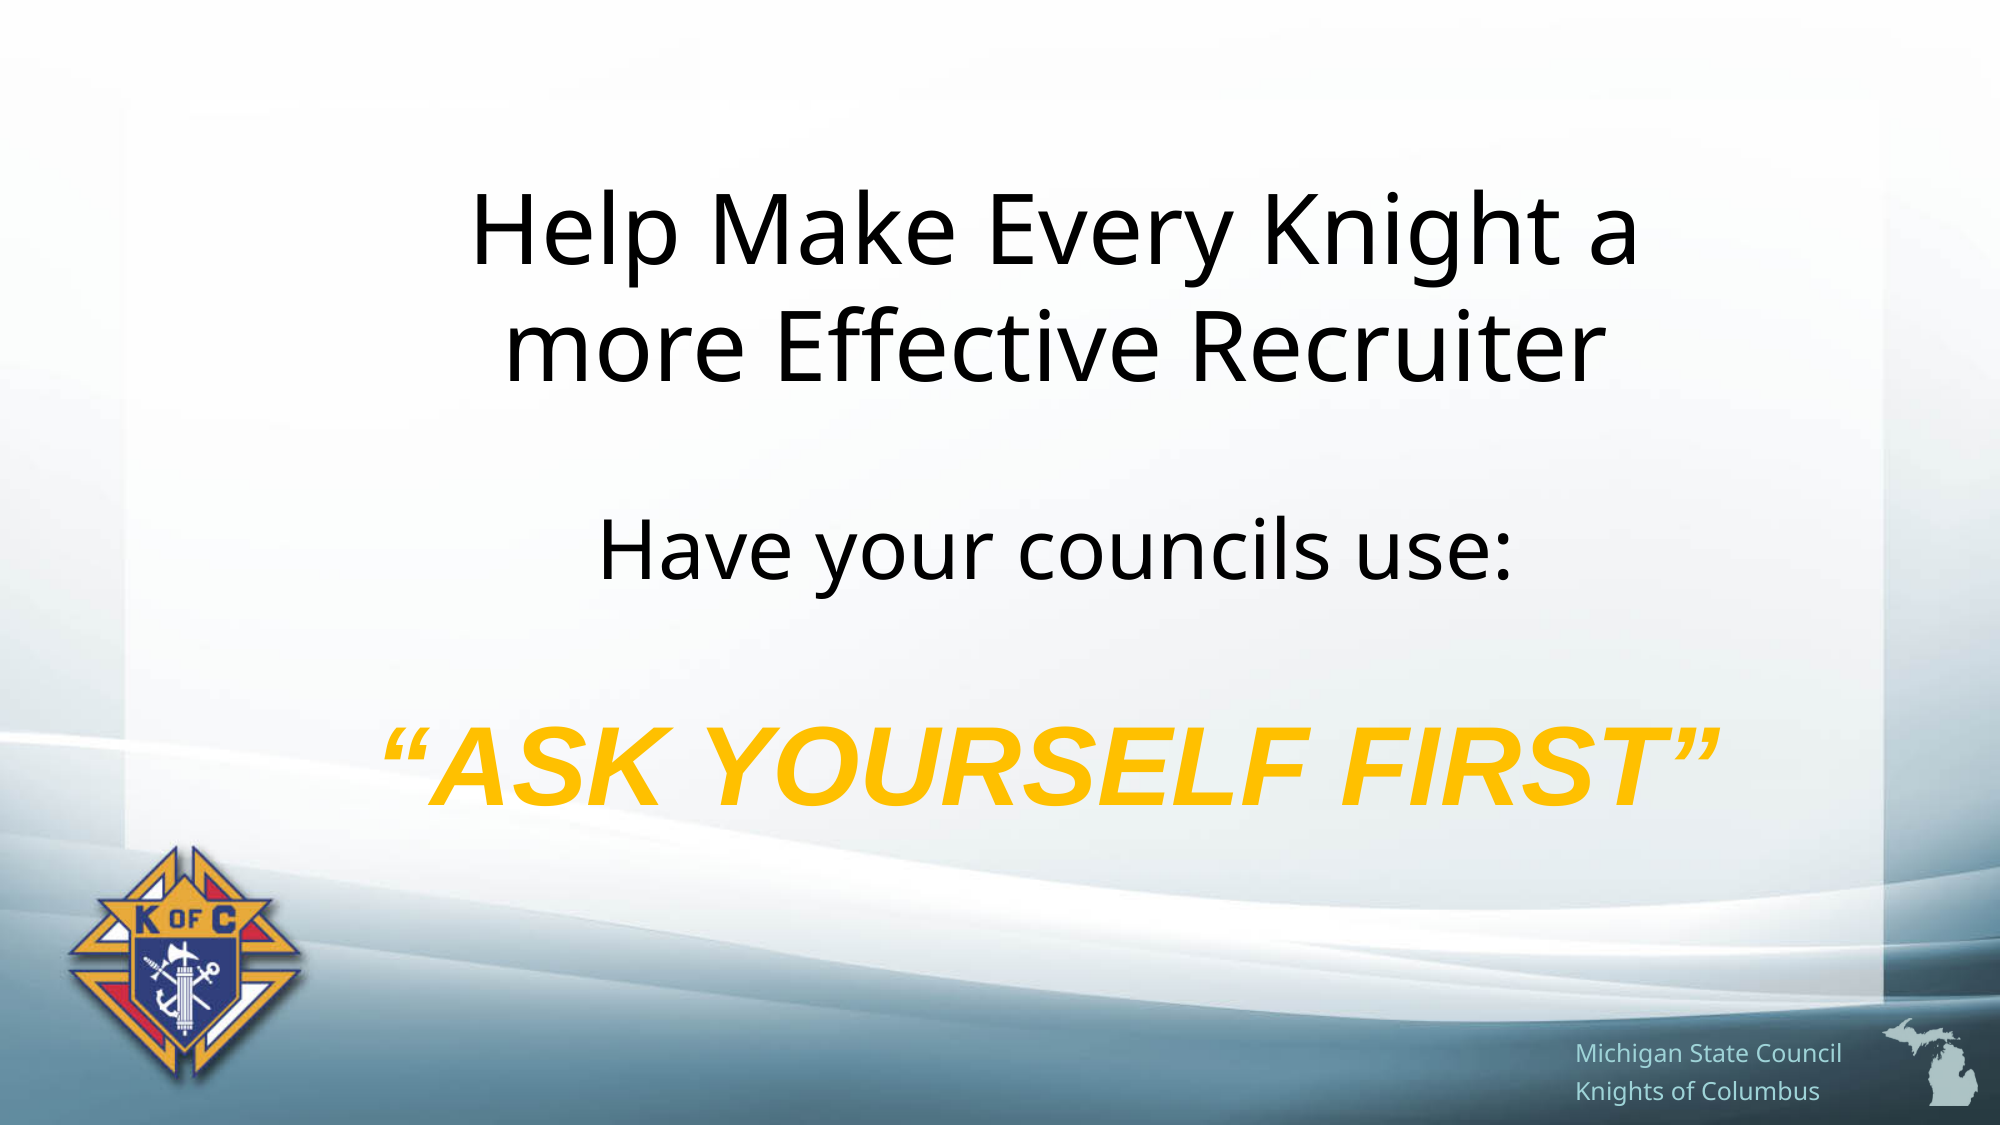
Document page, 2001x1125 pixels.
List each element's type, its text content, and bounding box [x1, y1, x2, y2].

text_box Help Make Every Knight a more Effective Recruiter [409, 158, 1703, 443]
picture [0, 0, 2000, 1125]
text_box Have your councils use: [409, 443, 1703, 604]
text_box “Ask Yourself First” [359, 685, 1738, 836]
